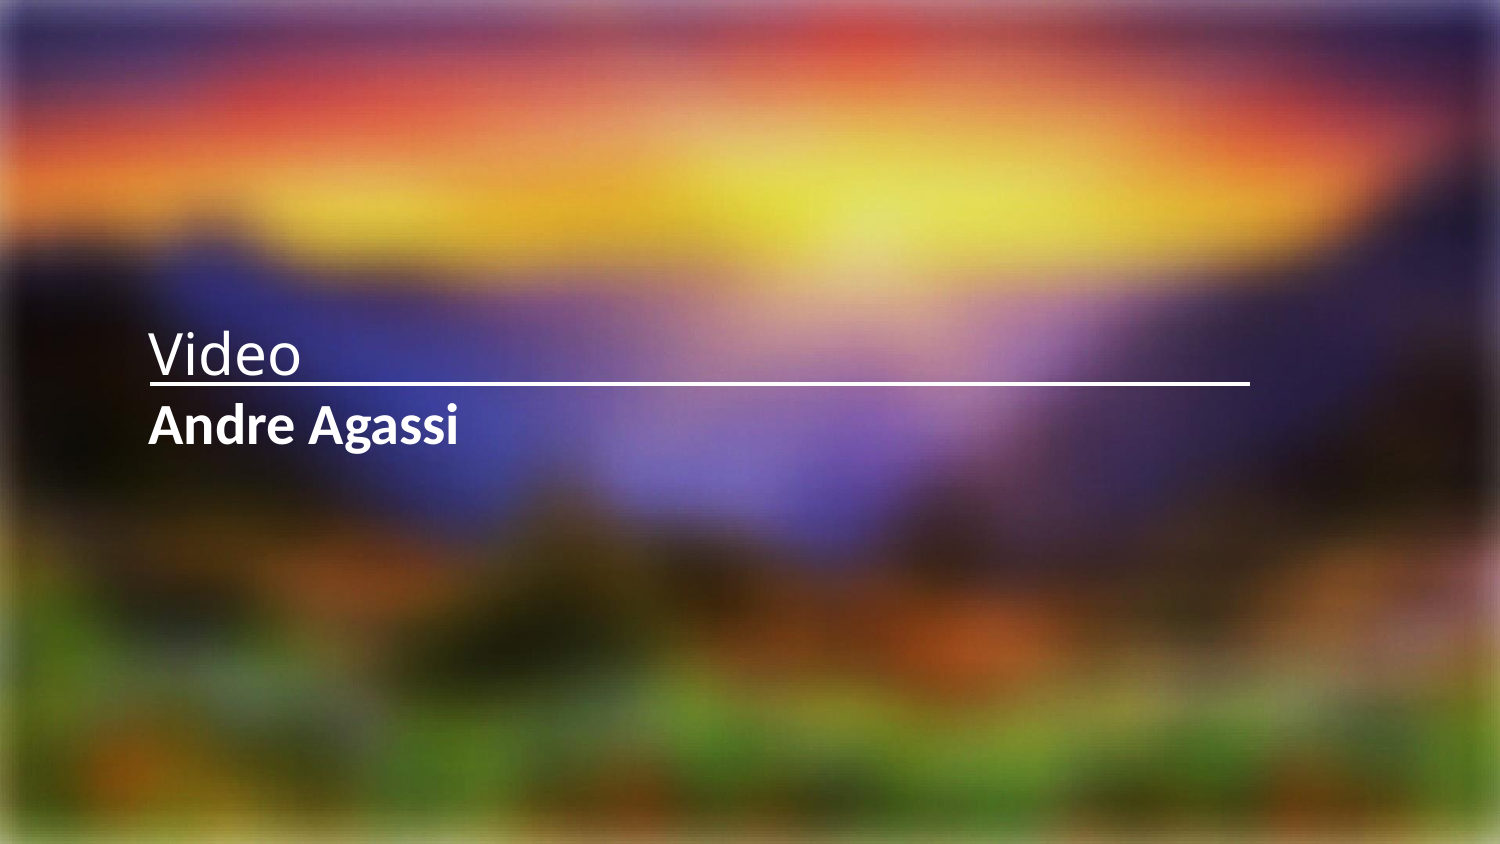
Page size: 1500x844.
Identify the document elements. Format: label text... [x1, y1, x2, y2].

picture [0, 0, 1500, 844]
text_box Video Andre Agassi [133, 309, 1347, 464]
